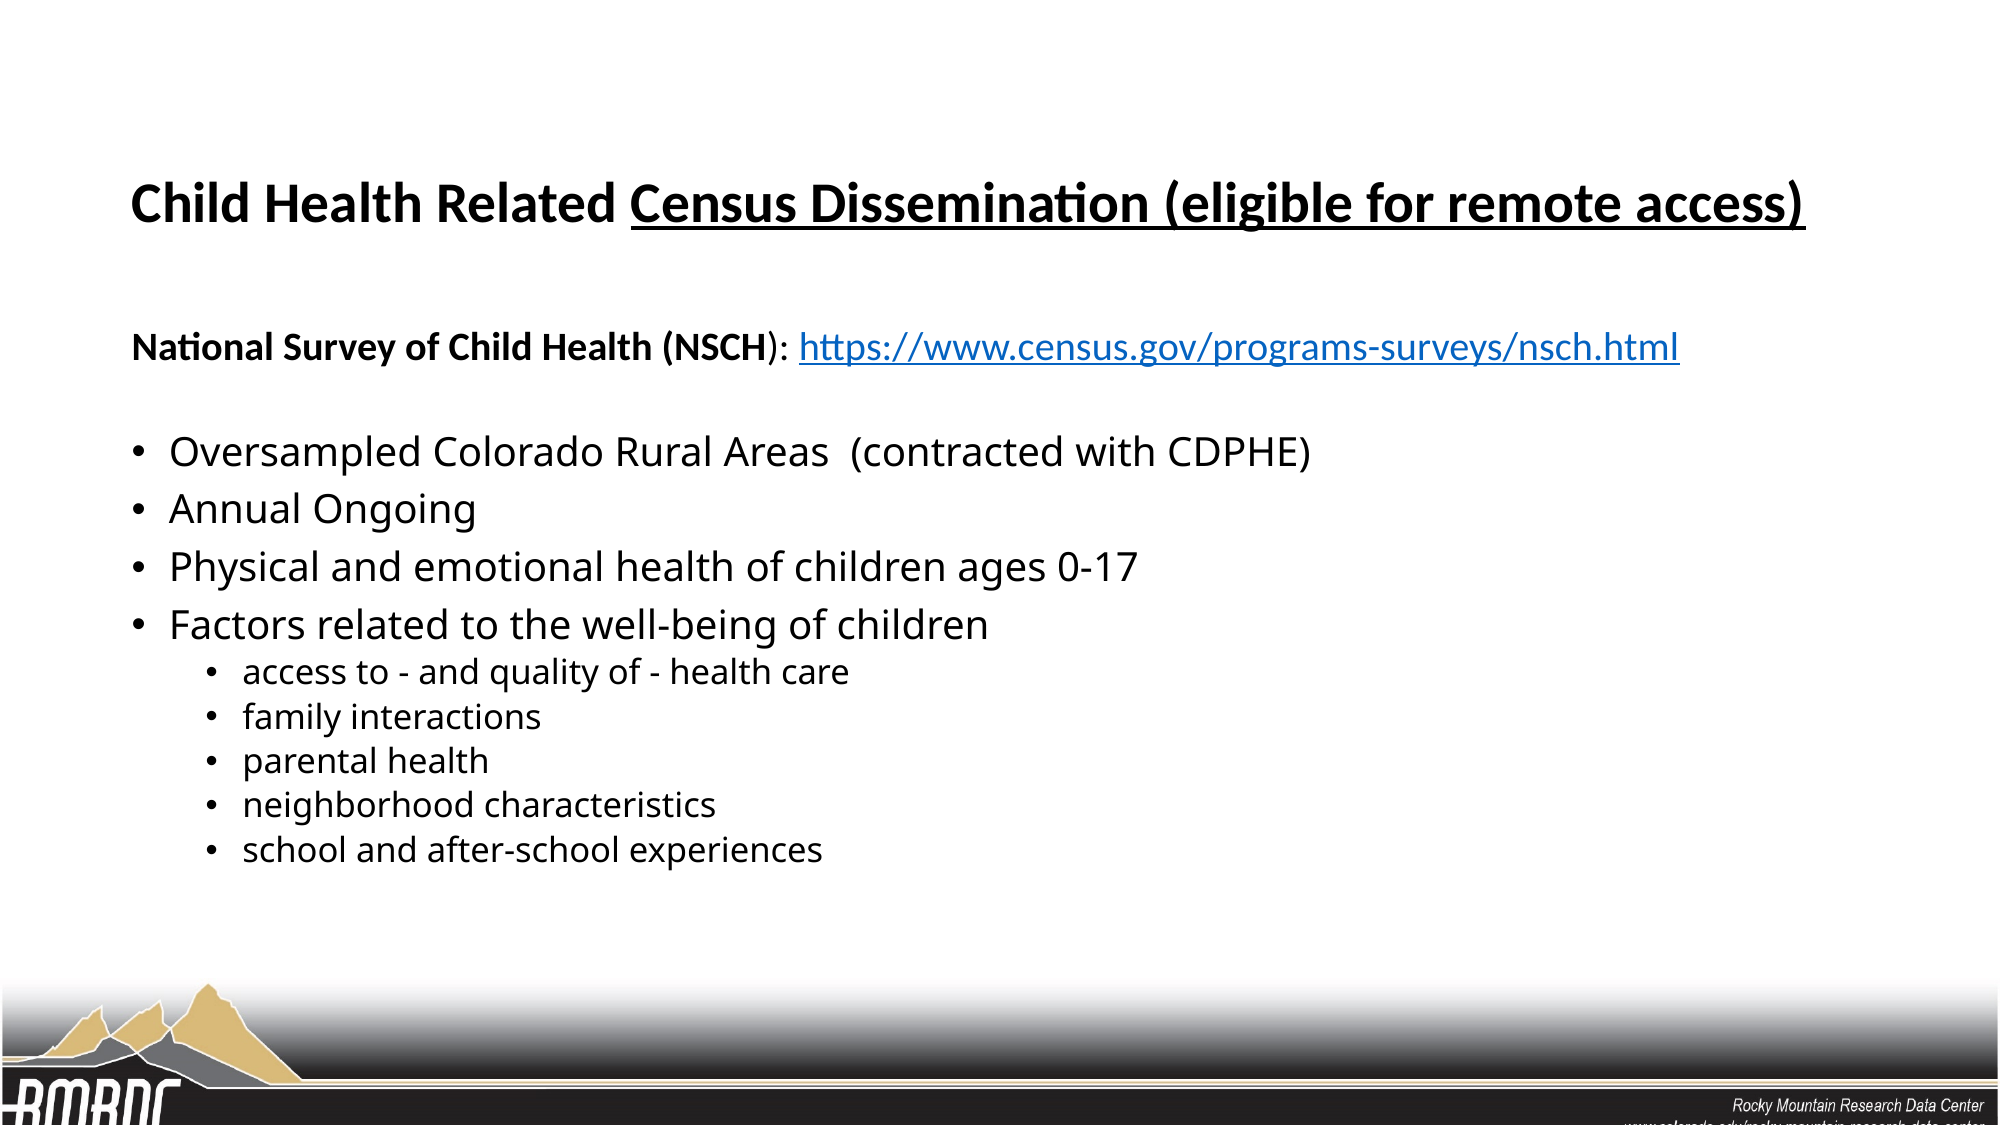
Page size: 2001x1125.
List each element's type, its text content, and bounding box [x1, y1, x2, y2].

picture [0, 978, 2000, 1125]
list Child Health Related Census Dissemination (eligible for remote access) National Survey of Child Health (NSCH): https://www.census.gov/programs-surveys/nsch.html Oversampled Colorado Rural Areas (contracted with CDPHE) Annual Ongoing Physical and emotional health of children ages 0-17 Factors related to the well-being of children access to - and quality of - health care family interactions parental health neighborhood characteristics school and after-school experiences [116, 165, 1842, 880]
